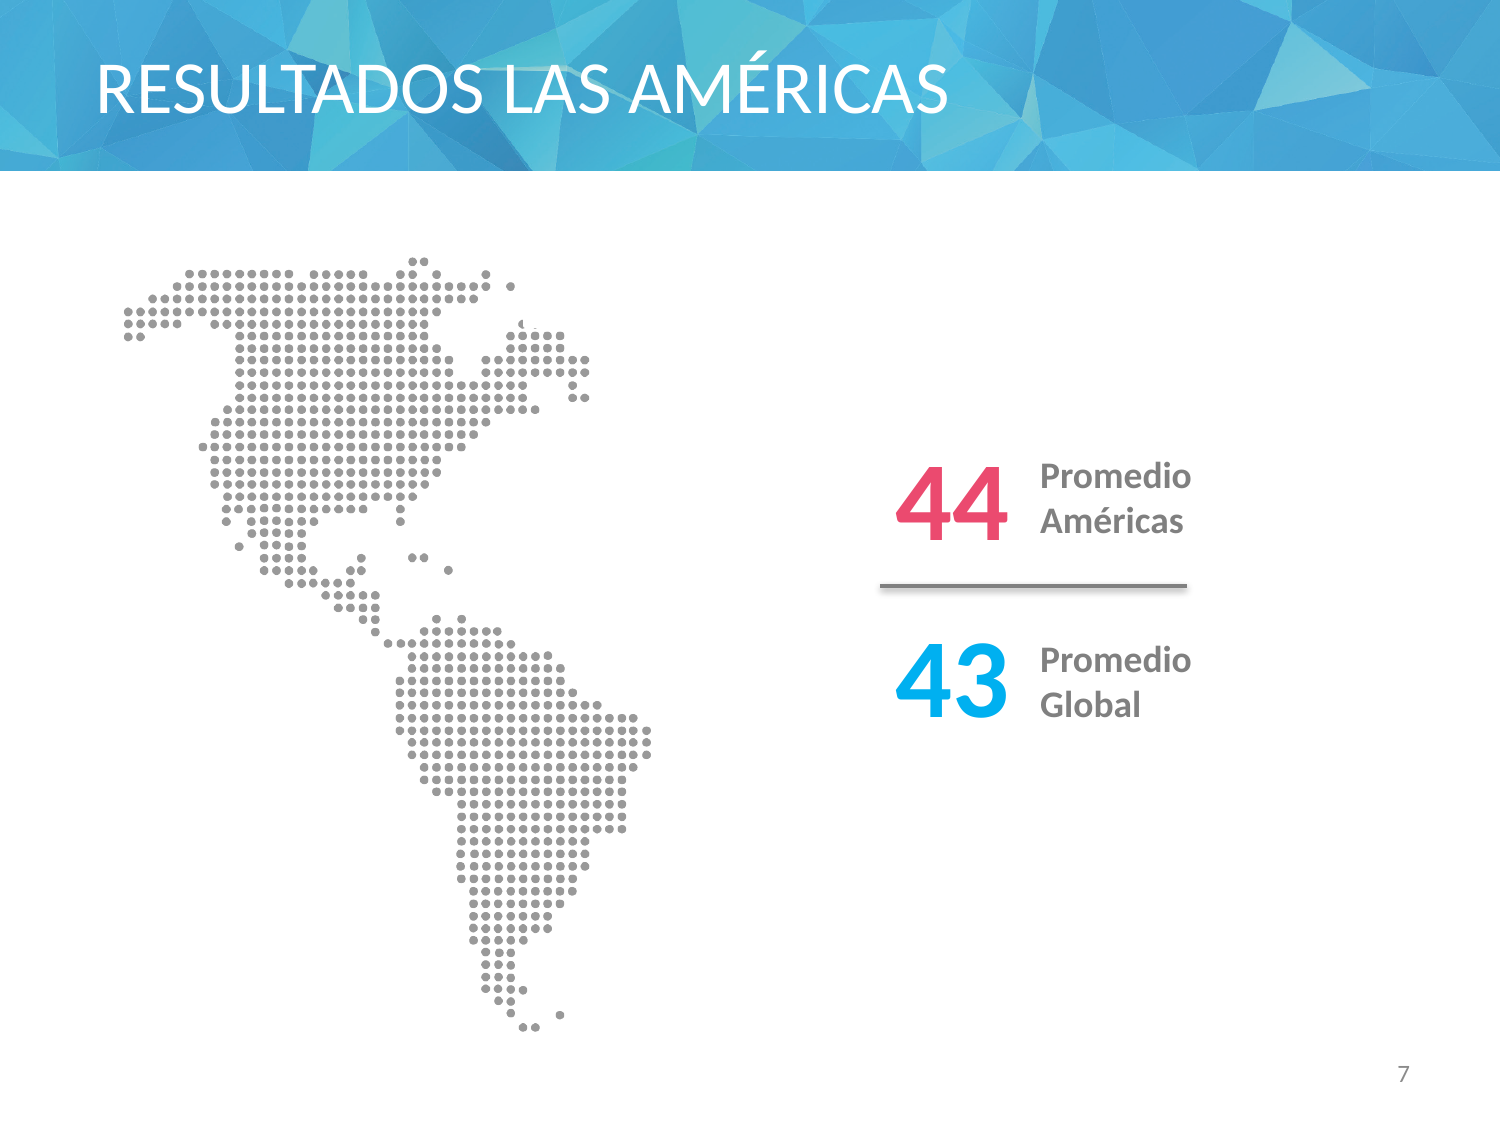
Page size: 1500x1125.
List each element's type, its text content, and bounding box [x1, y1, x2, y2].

picture [0, 0, 1500, 171]
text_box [879, 420, 1222, 750]
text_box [123, 196, 703, 1032]
slide_number 7 [1074, 1042, 1425, 1103]
